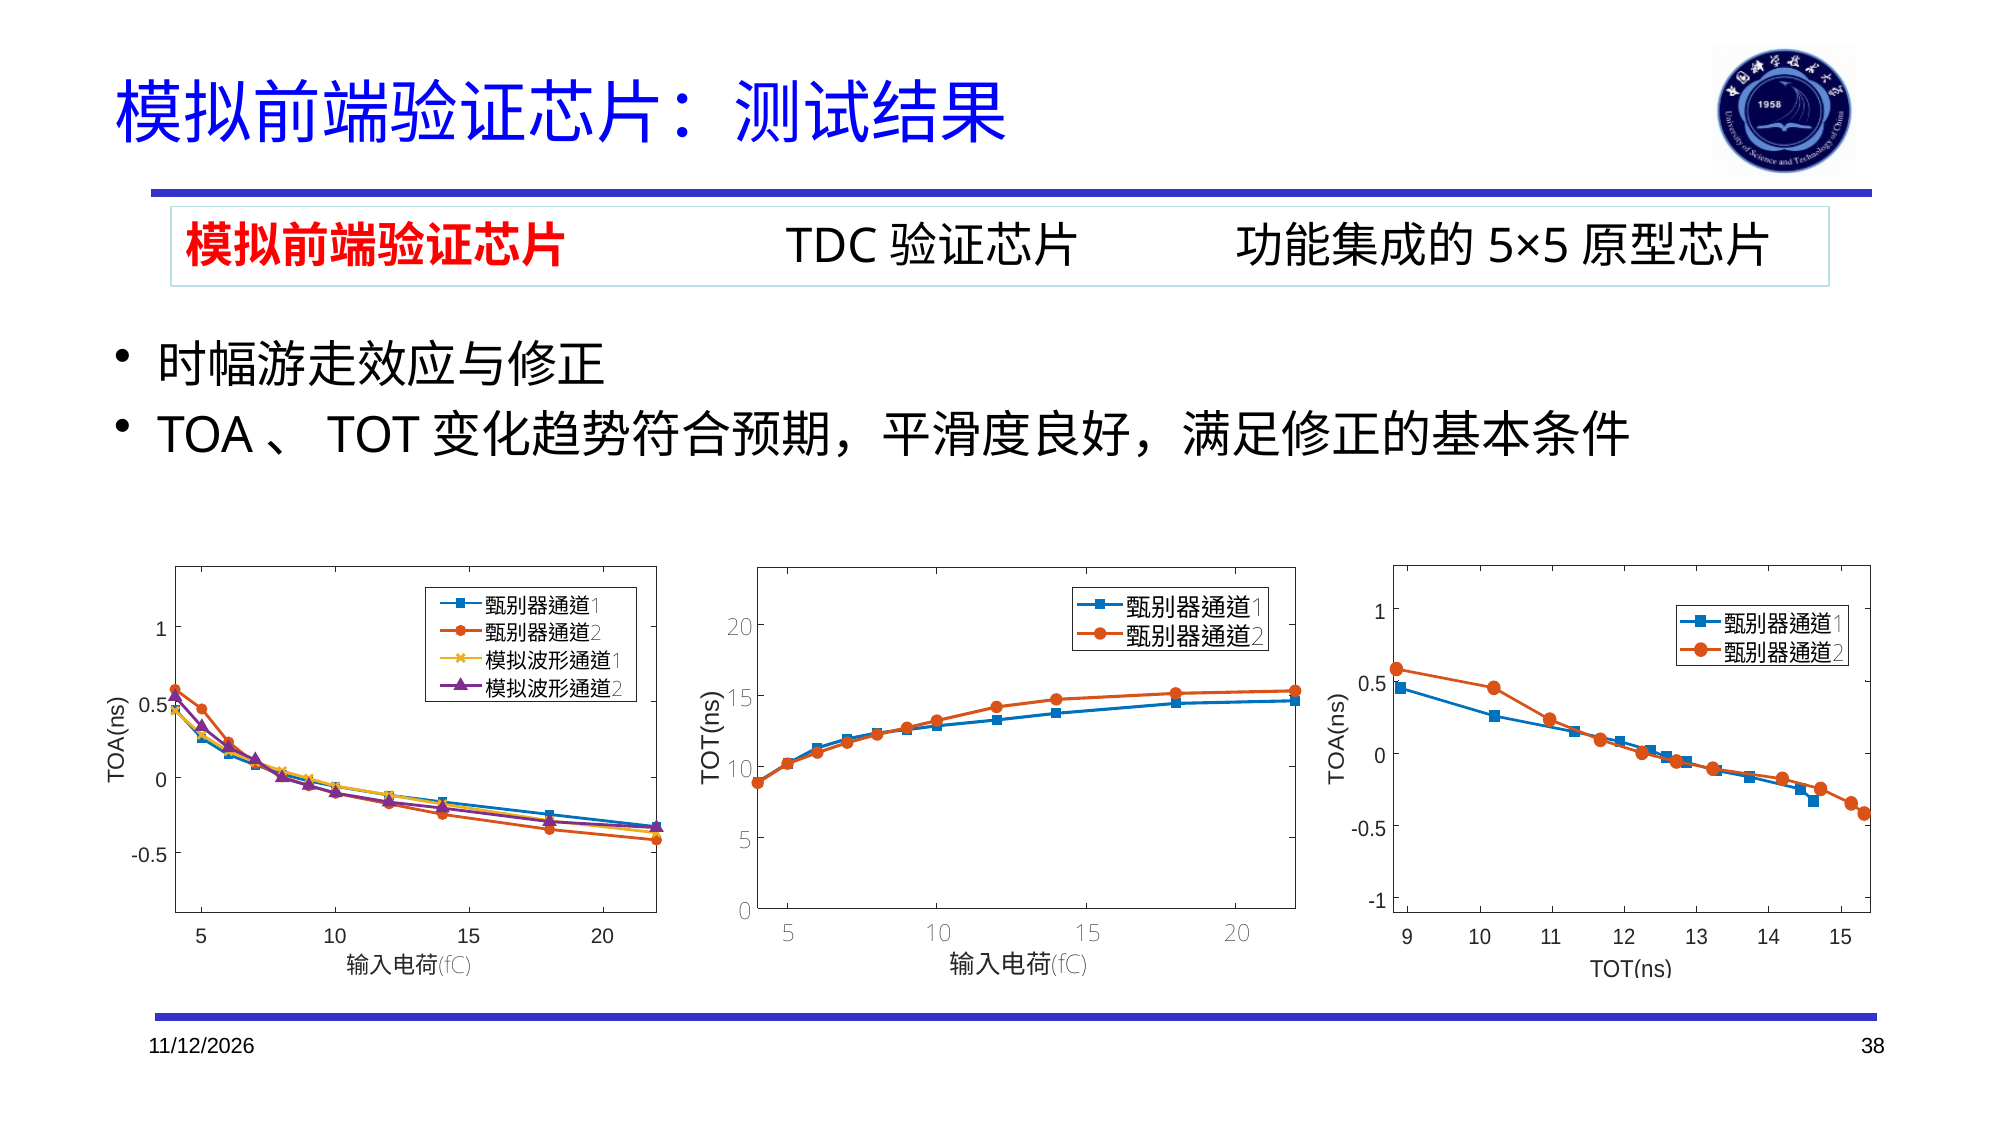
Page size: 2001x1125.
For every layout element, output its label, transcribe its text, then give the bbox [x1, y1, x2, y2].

text_box 模拟前端验证芯片 TDC验证芯片 功能集成的5×5原型芯片 [170, 206, 1830, 287]
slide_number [133, 1024, 600, 1103]
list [1314, 558, 1899, 979]
title 模拟前端验证芯片：测试结果 [99, 44, 1678, 176]
slide_number 38 [1433, 1024, 1900, 1103]
list 时幅游走效应与修正 TOA、TOT变化趋势符合预期，平滑度良好，满足修正的基本条件 [99, 324, 1841, 511]
picture [1713, 43, 1856, 177]
picture [93, 560, 1314, 976]
